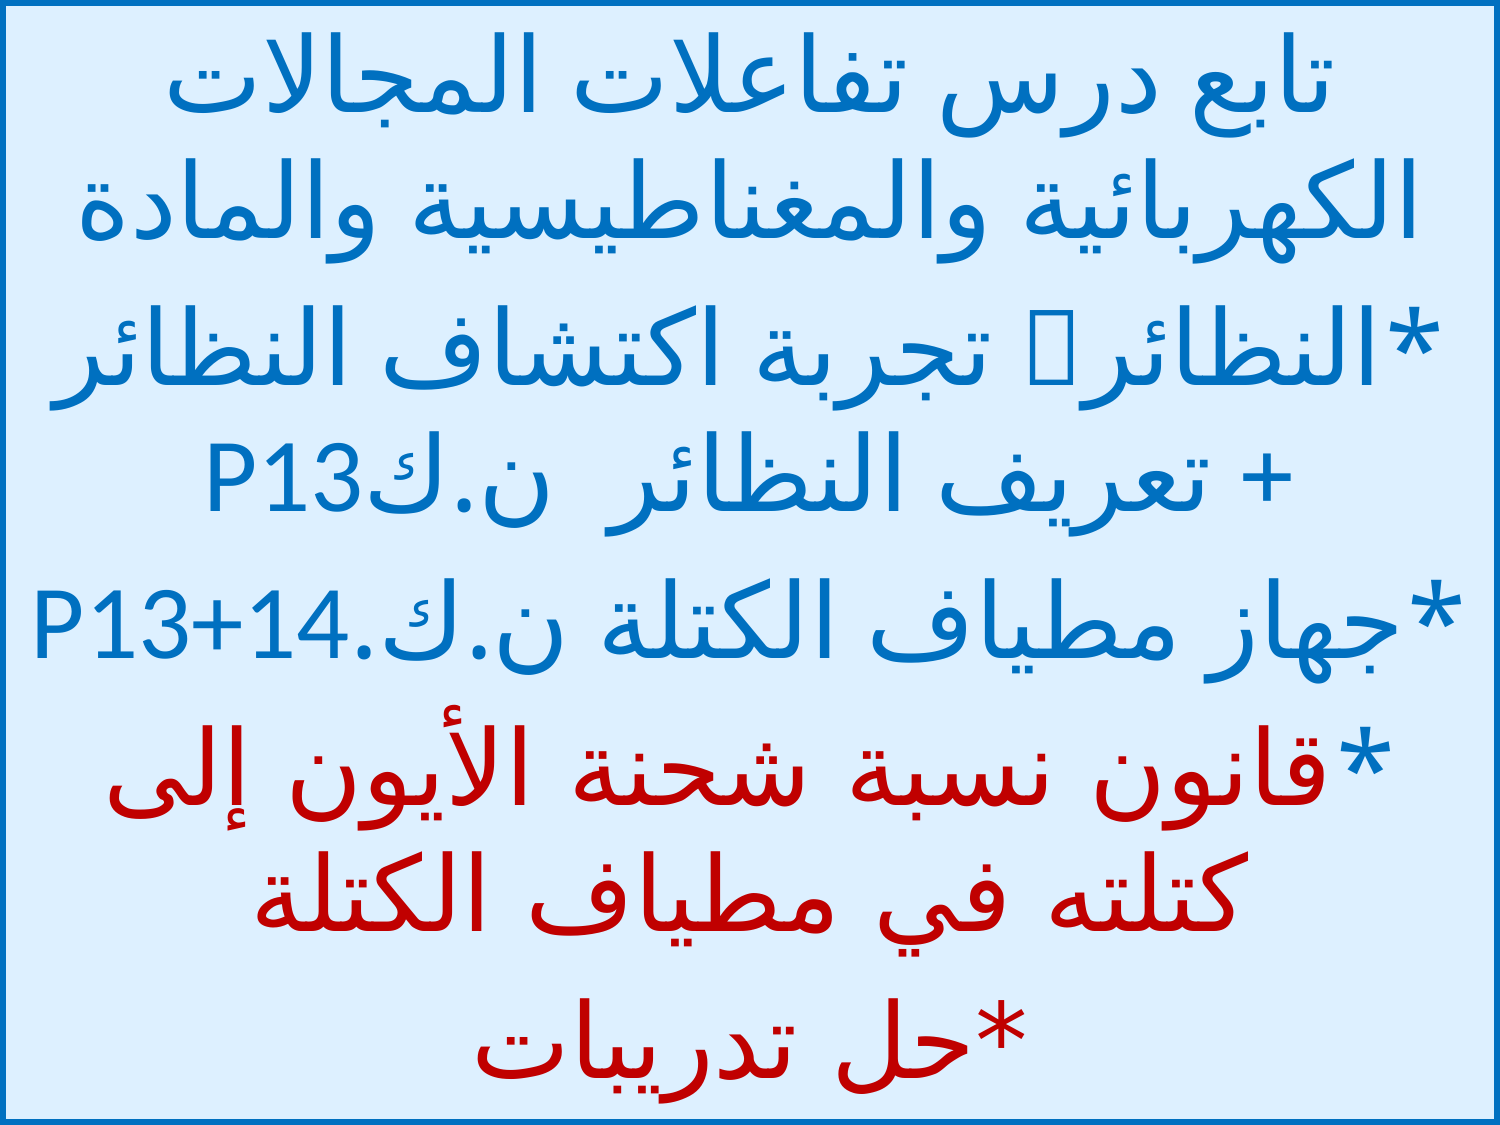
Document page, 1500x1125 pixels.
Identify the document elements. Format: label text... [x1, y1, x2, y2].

subtitle تابع درس تفاعلات المجالات الكهربائية والمغناطيسية والمادة *النظائر تجربة اكتشاف النظائر + تعريف النظائر ن.كP13 *جهاز مطياف الكتلة ن.ك.P13+14 *قانون نسبة شحنة الأيون إلى كتلته في مطياف الكتلة *حل تدريبات [0, 0, 1500, 1125]
